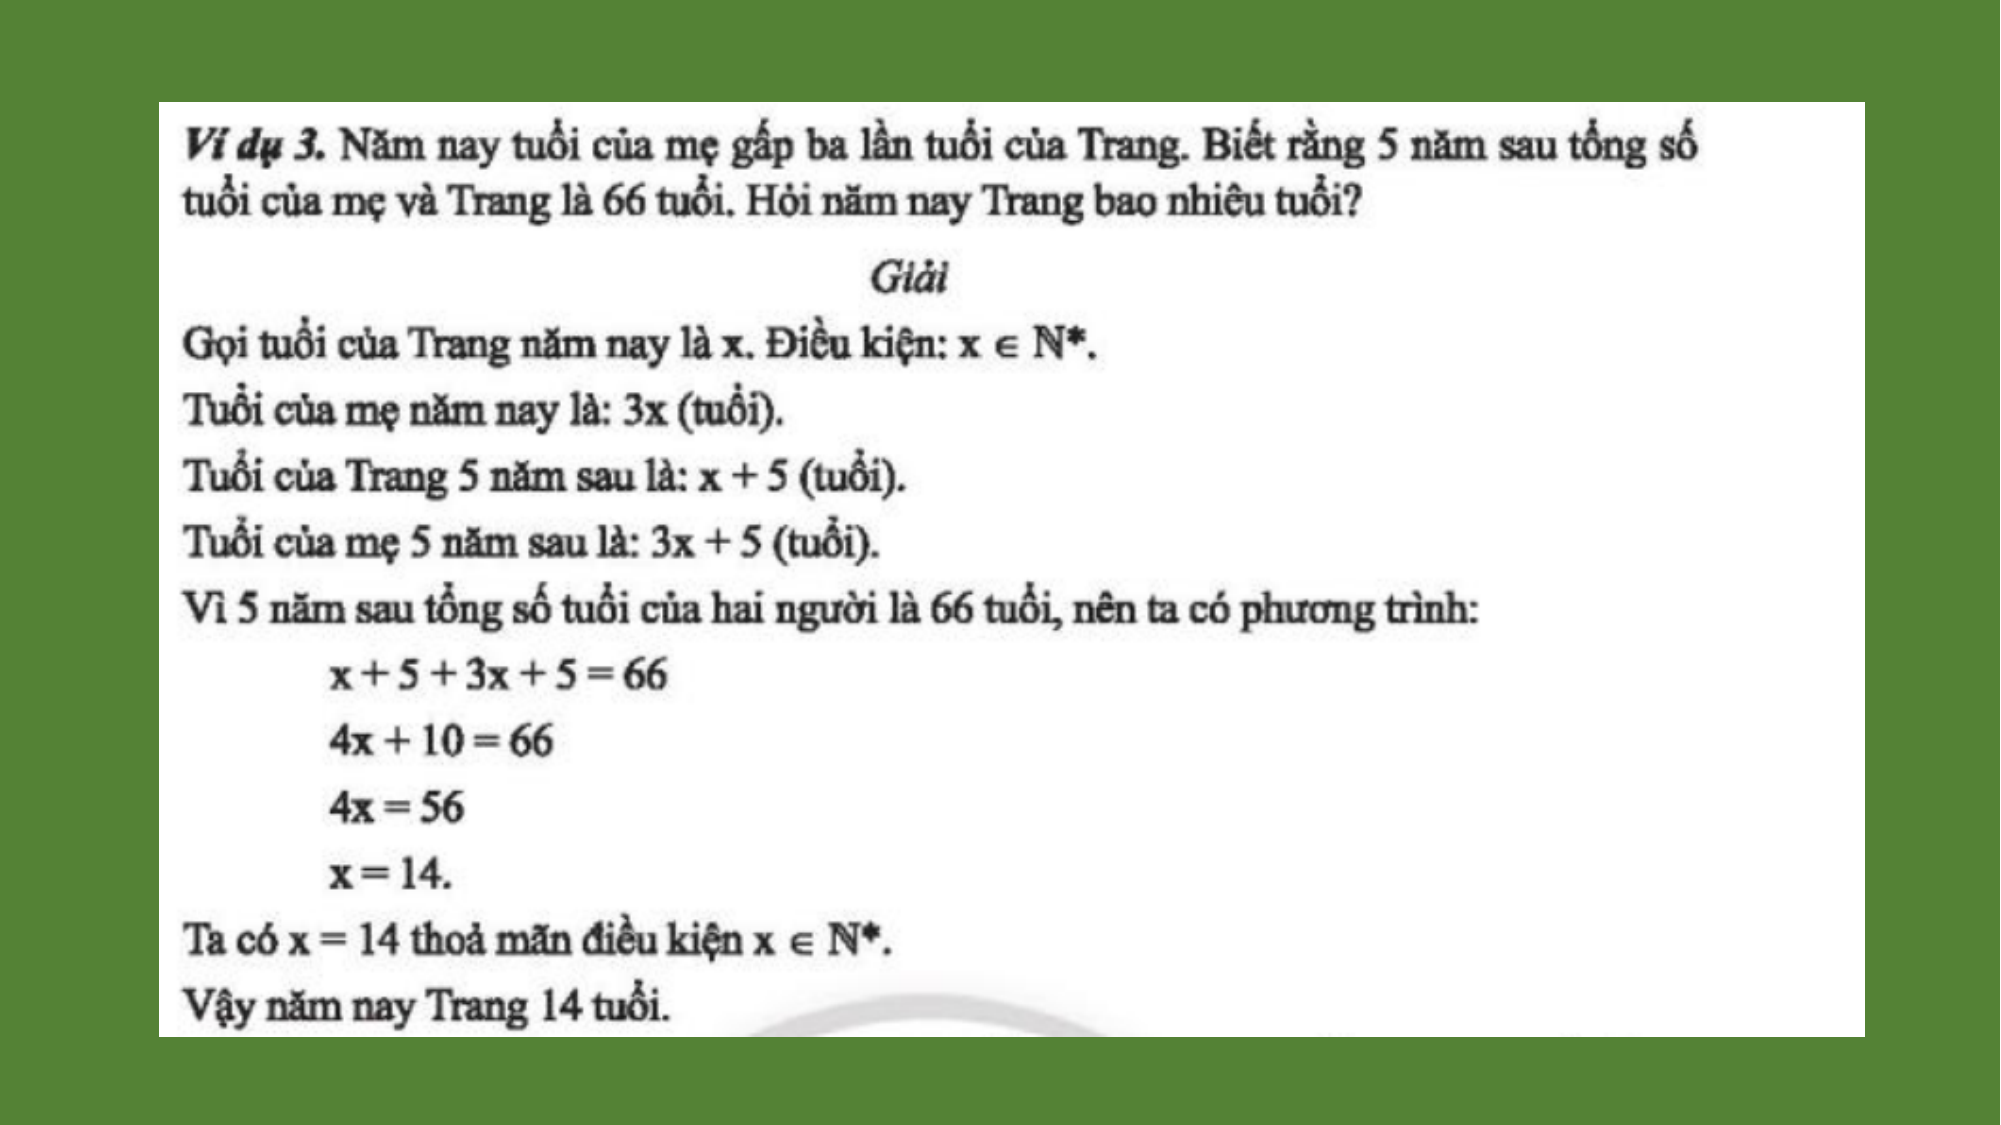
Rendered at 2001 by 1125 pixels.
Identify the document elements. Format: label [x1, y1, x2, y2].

picture [159, 102, 1865, 1037]
